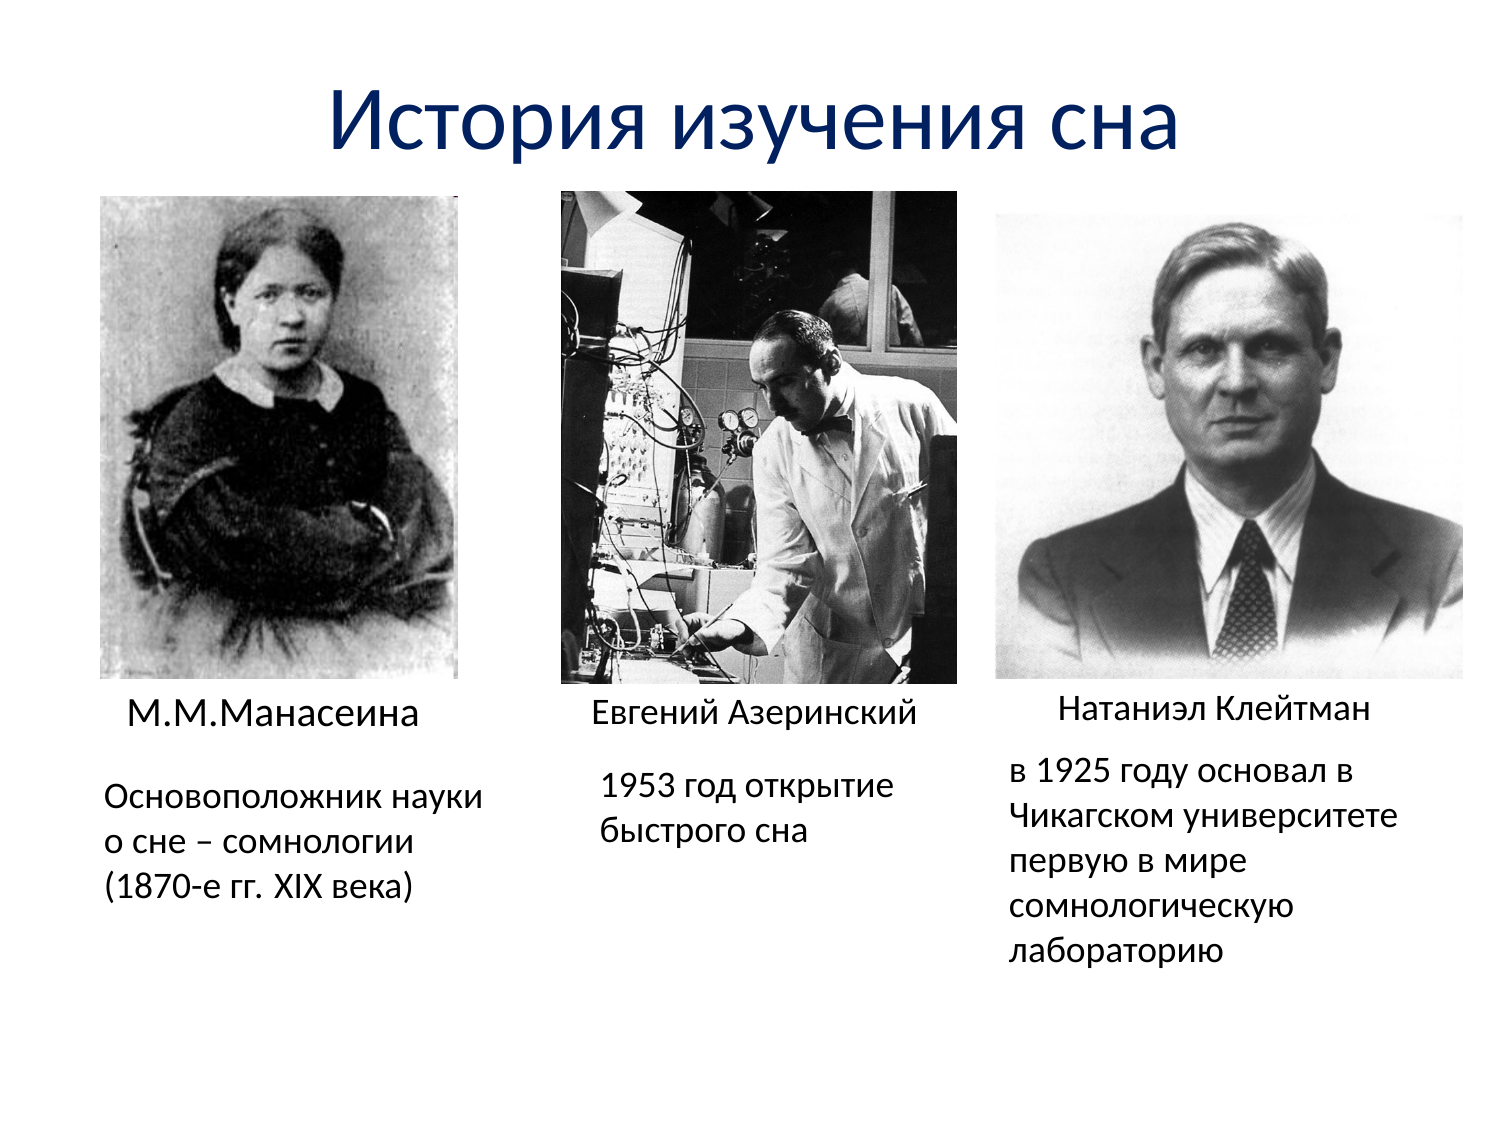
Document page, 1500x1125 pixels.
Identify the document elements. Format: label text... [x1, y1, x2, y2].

text_box в 1925 году основал в Чикагском университете первую в мире сомнологическую лабораторию [994, 737, 1471, 978]
picture [560, 191, 957, 684]
text_box Натаниэл Клейтман [1034, 687, 1387, 736]
text_box Евгений Азеринский [576, 691, 934, 740]
title История изучения сна [79, 36, 1430, 189]
text_box М.М.Манасеина [111, 687, 446, 743]
picture [993, 196, 1463, 679]
text_box 1953 год открытие быстрого сна [584, 752, 975, 858]
picture [100, 196, 458, 679]
text_box Основоположник науки о сне – сомнологии (1870-е гг. XIX века) [89, 763, 562, 914]
